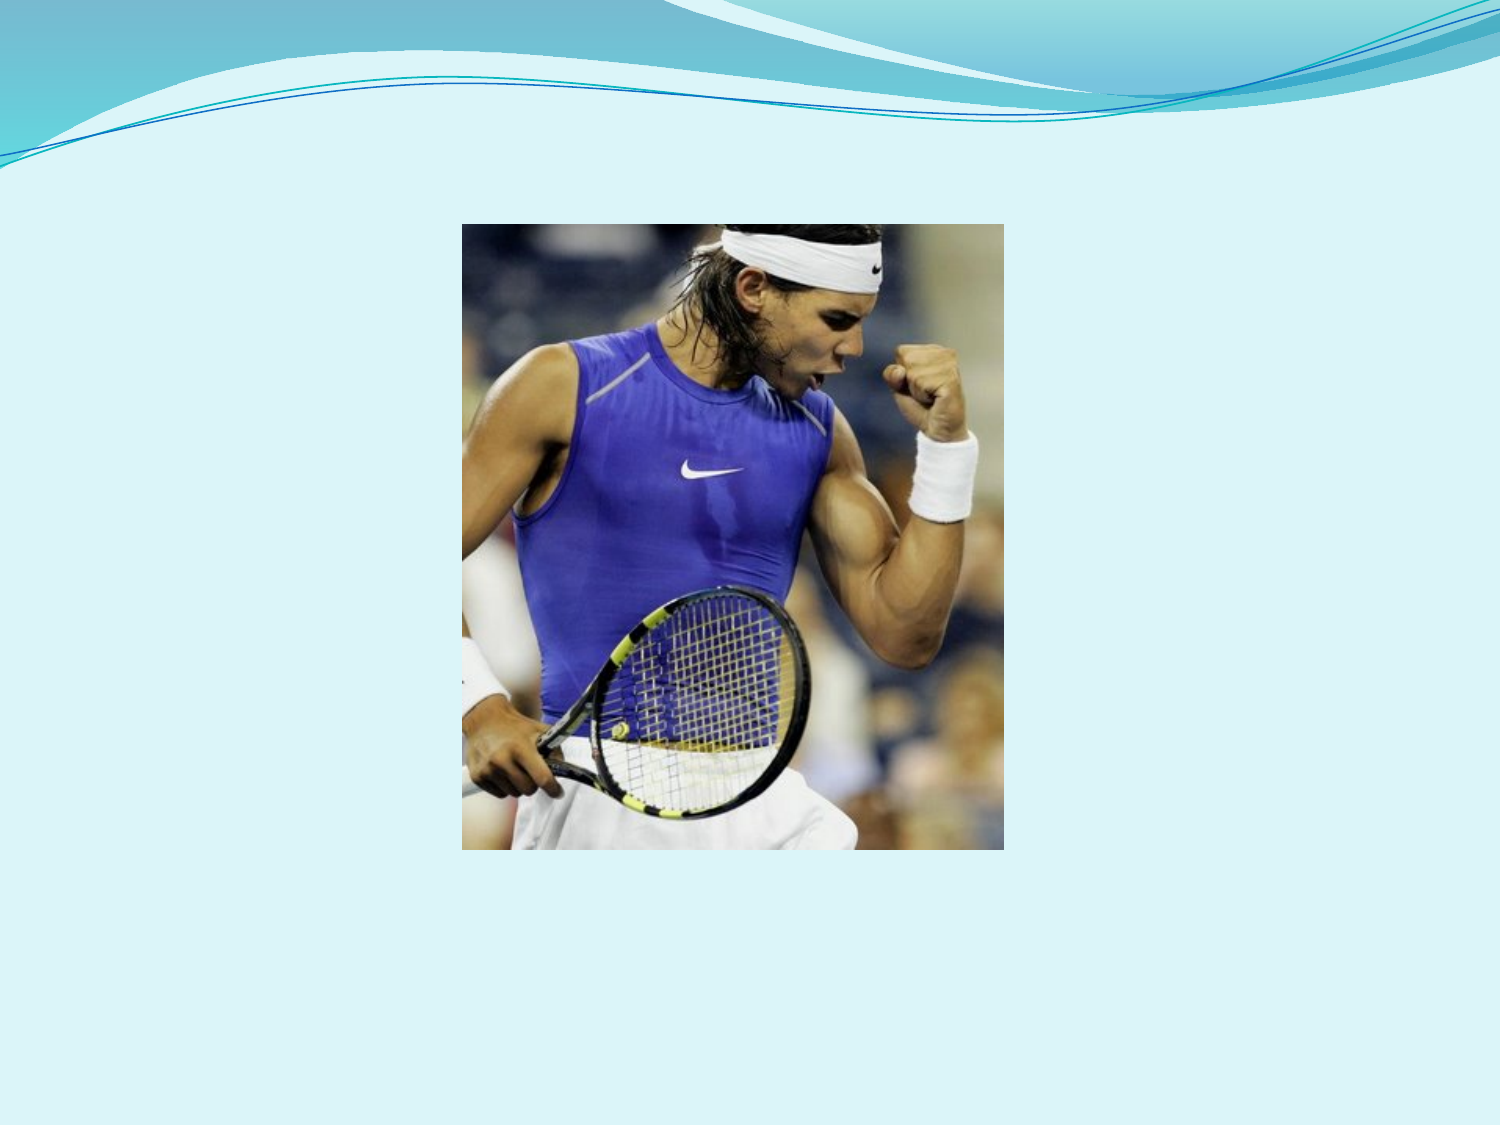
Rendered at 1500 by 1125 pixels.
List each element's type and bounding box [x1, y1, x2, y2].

picture [462, 224, 1004, 851]
